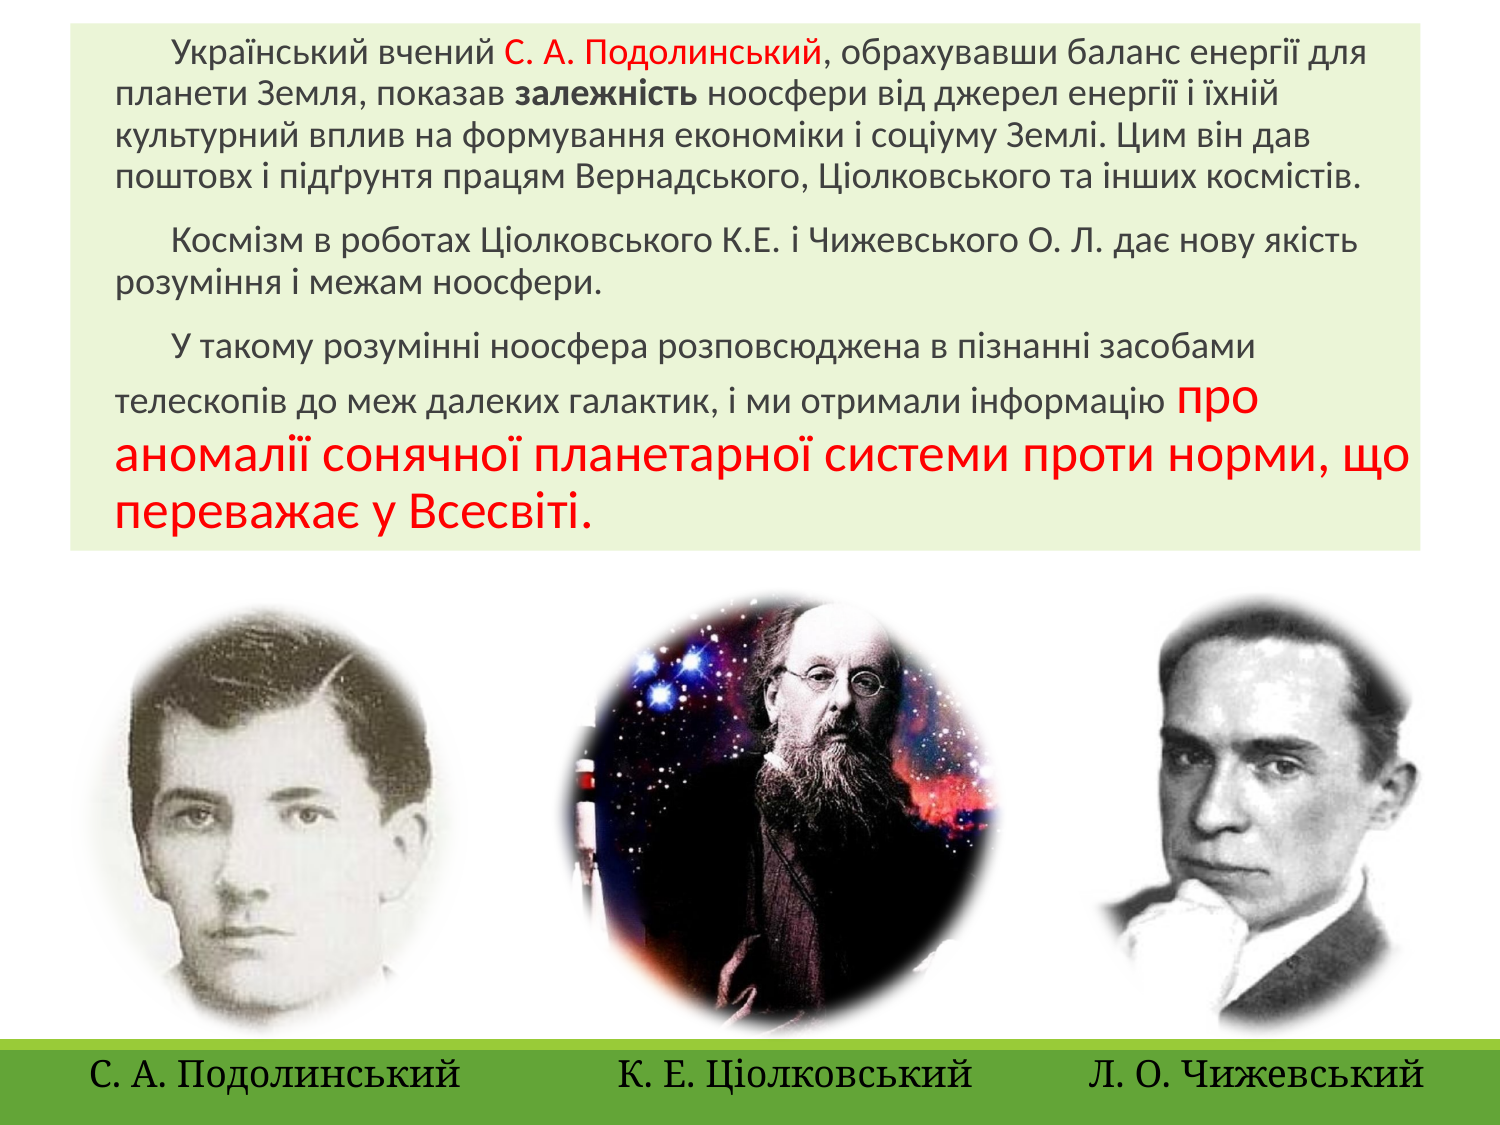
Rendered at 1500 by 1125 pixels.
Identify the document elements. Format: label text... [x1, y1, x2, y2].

text_box К. Е. Ціолковський [602, 1052, 988, 1103]
list Український вчений С. А. Подолинський, обрахувавши баланс енергії для планети Земля, показав залежність ноосфери від джерел енергії і їхній культурний вплив на формування економіки і соціуму Землі. Цим він дав поштовх і підґрунтя працям Вернадського, Ціолковського та інших космістів. Космізм в роботах Ціолковського К.Е. і Чижевського О. Л. дає нову якість розуміння і межам ноосфери. У такому розумінні ноосфера розповсюджена в пізнанні засобами телескопів до меж далеких галактик, і ми отримали інформацію про аномалії сонячної планетарної системи проти норми, що переважає у Всесвіті. [70, 23, 1421, 551]
picture [1065, 585, 1454, 1044]
picture [550, 585, 1009, 1044]
text_box Л. О. Чижевський [1074, 1052, 1440, 1103]
text_box С. А. Подолинський [64, 1042, 476, 1103]
picture [69, 597, 470, 1044]
